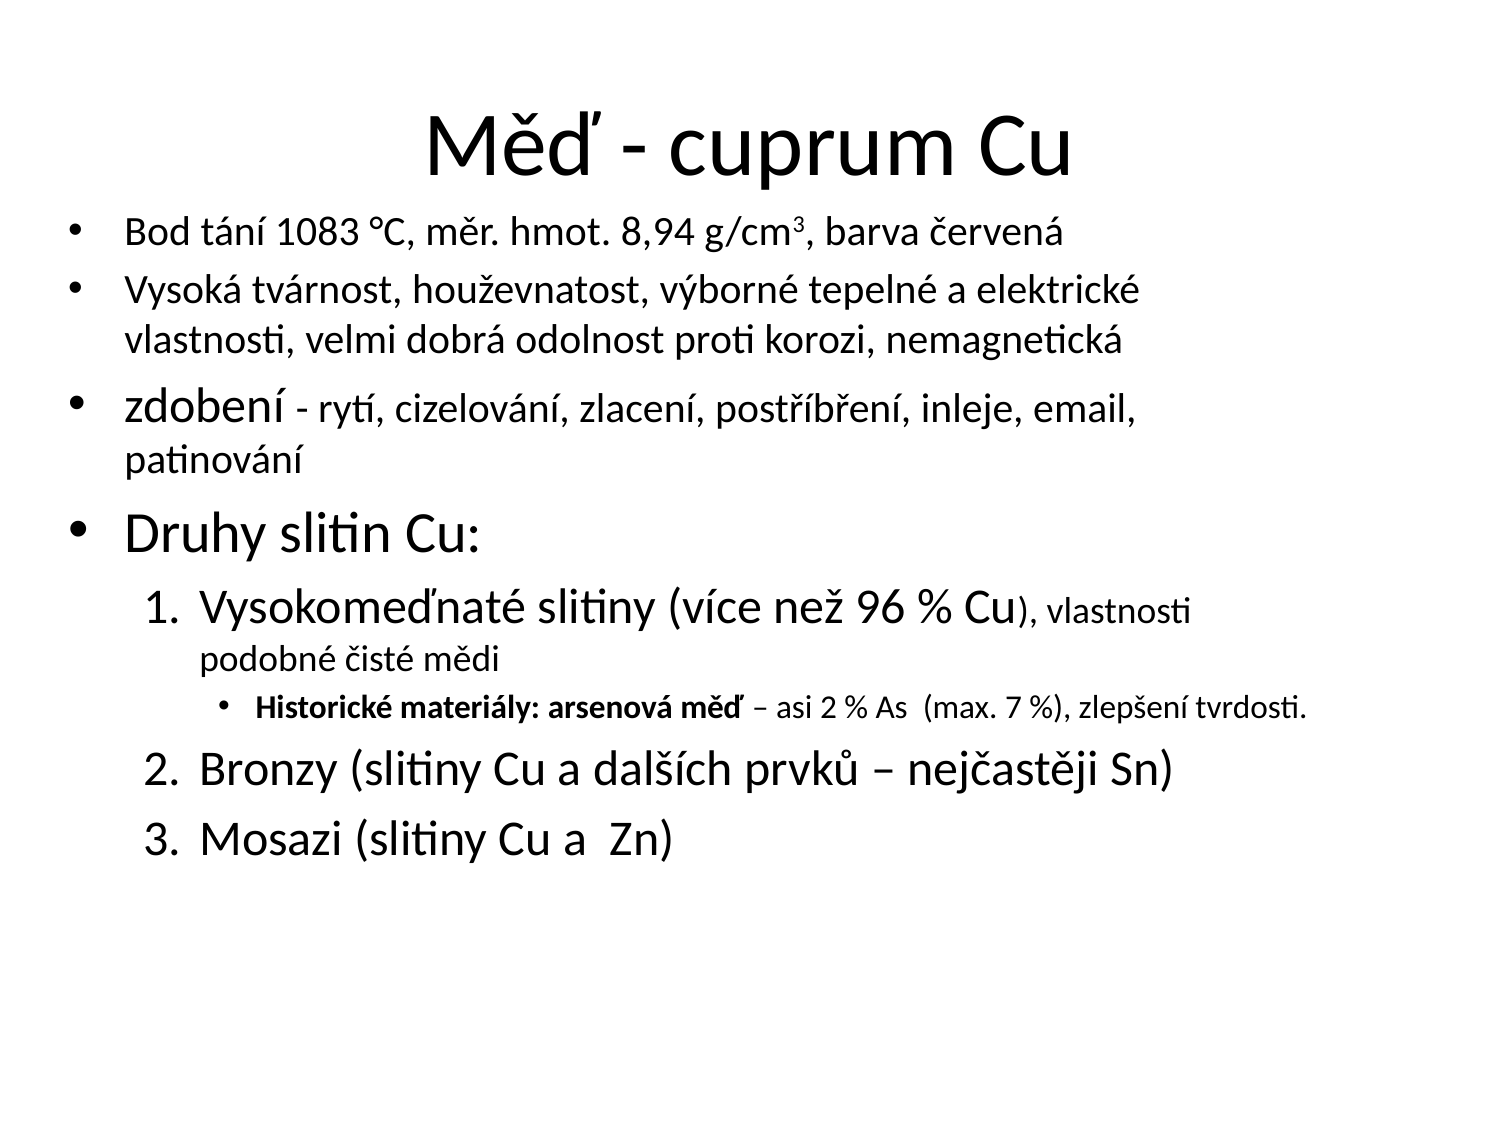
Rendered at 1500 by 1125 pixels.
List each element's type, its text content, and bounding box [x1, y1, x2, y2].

list Bod tání 1083 °C, měr. hmot. 8,94 g/cm3, barva červená Vysoká tvárnost, houževnatost, výborné tepelné a elektrické vlastnosti, velmi dobrá odolnost proti korozi, nemagnetická zdobení - rytí, cizelování, zlacení, postříbření, inleje, email, patinování Druhy slitin Cu: Vysokomeďnaté slitiny (více než 96 % Cu), vlastnosti podobné čisté mědi Historické materiály: arsenová měď – asi 2 % As (max. 7 %), zlepšení tvrdosti. Bronzy (slitiny Cu a dalších prvků – nejčastěji Sn) Mosazi (slitiny Cu a Zn) [53, 196, 1329, 1047]
title Měď - cuprum Cu [75, 45, 1425, 233]
